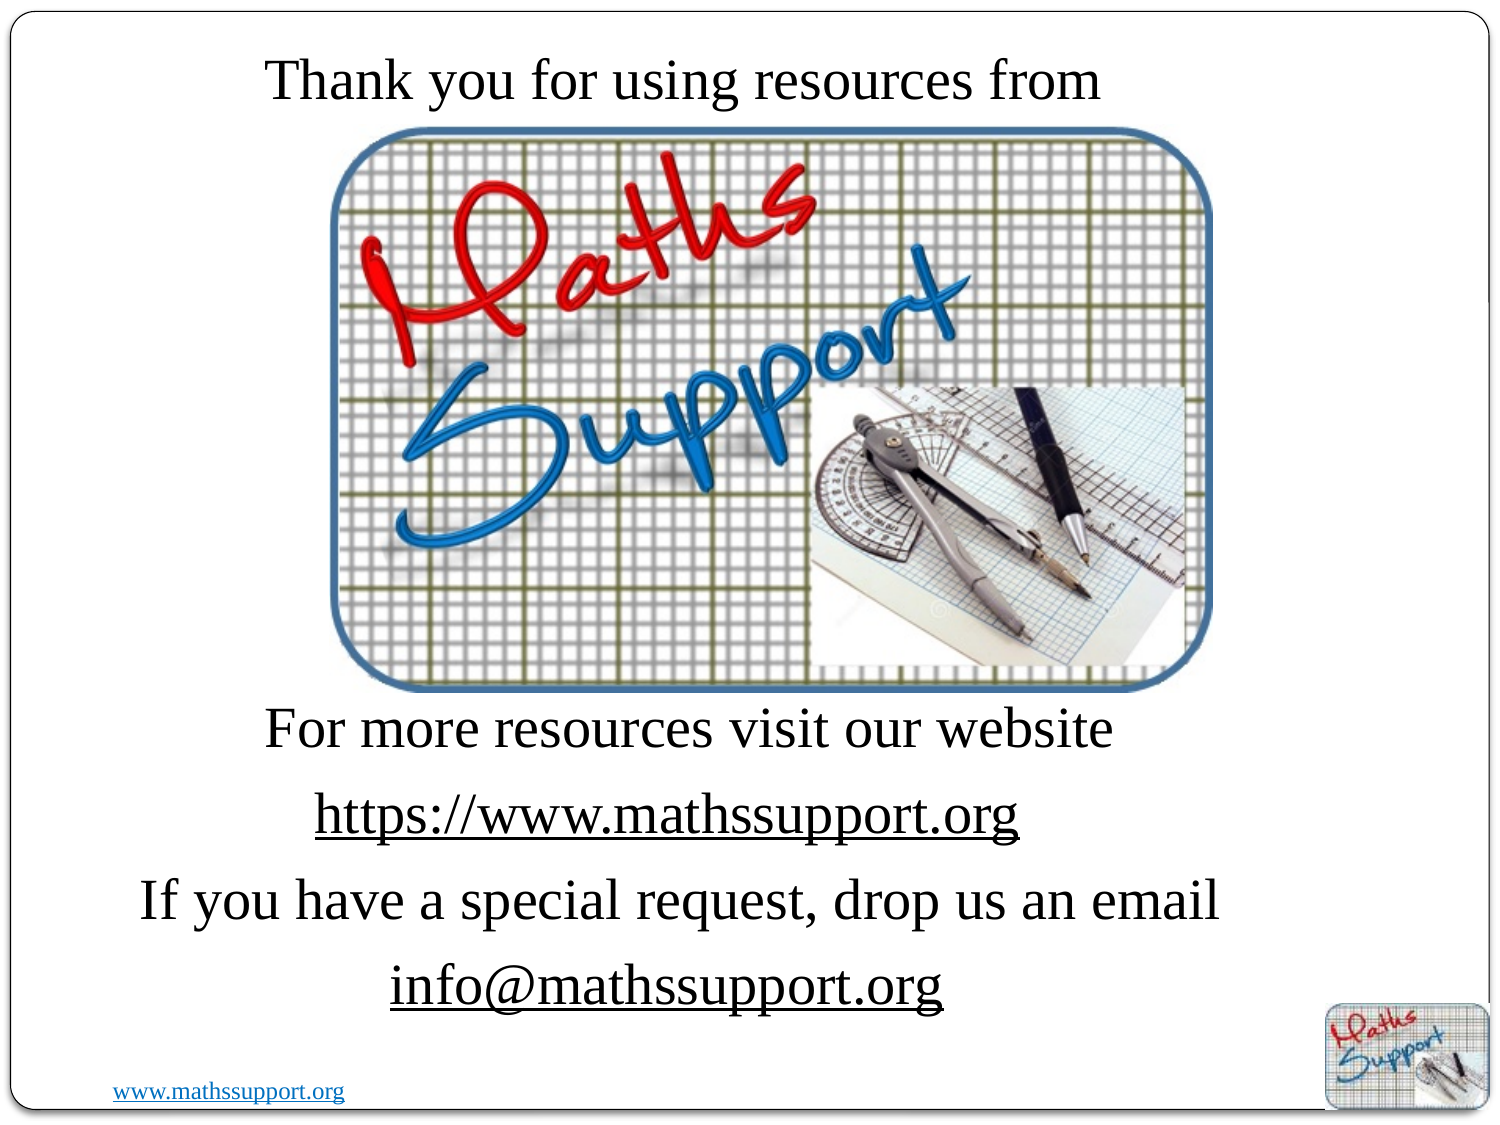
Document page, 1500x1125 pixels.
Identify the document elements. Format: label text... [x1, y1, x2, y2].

text_box If you have a special request, drop us an email [124, 853, 1413, 939]
text_box https://www.mathssupport.org [300, 767, 1254, 853]
text_box For more resources visit our website [249, 681, 1300, 767]
text_box [93, 1074, 376, 1109]
text_box Thank you for using resources from [249, 33, 1300, 119]
text_box info@mathssupport.org [375, 939, 1172, 1024]
picture [1325, 1003, 1490, 1110]
text_box [1324, 1004, 1488, 1106]
picture [329, 124, 1213, 693]
